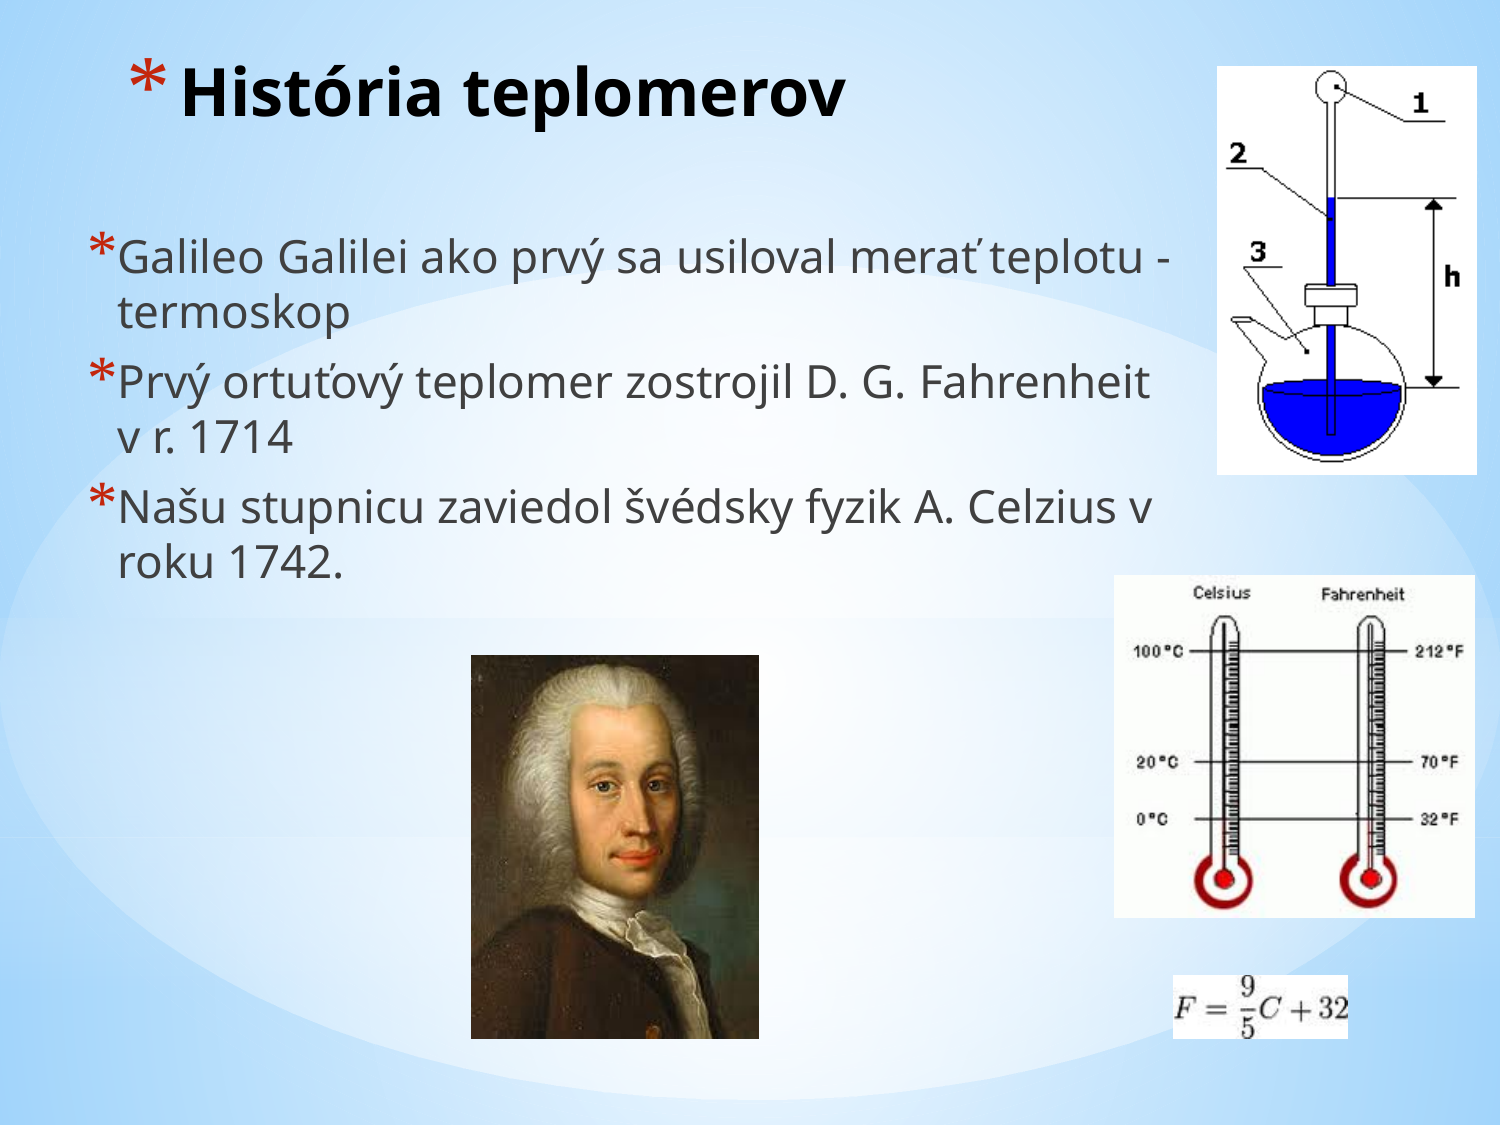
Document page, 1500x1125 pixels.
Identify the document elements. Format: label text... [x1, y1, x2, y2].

picture [1114, 574, 1475, 918]
picture [1217, 66, 1477, 475]
picture [470, 655, 759, 1039]
title História teplomerov [112, 42, 1181, 219]
list Galileo Galilei ako prvý sa usiloval merať teplotu - termoskop Prvý ortuťový teplomer zostrojil D. G. Fahrenheit v r. 1714 Našu stupnicu zaviedol švédsky fyzik A. Celzius v roku 1742. [64, 219, 1199, 908]
picture [1173, 975, 1348, 1039]
